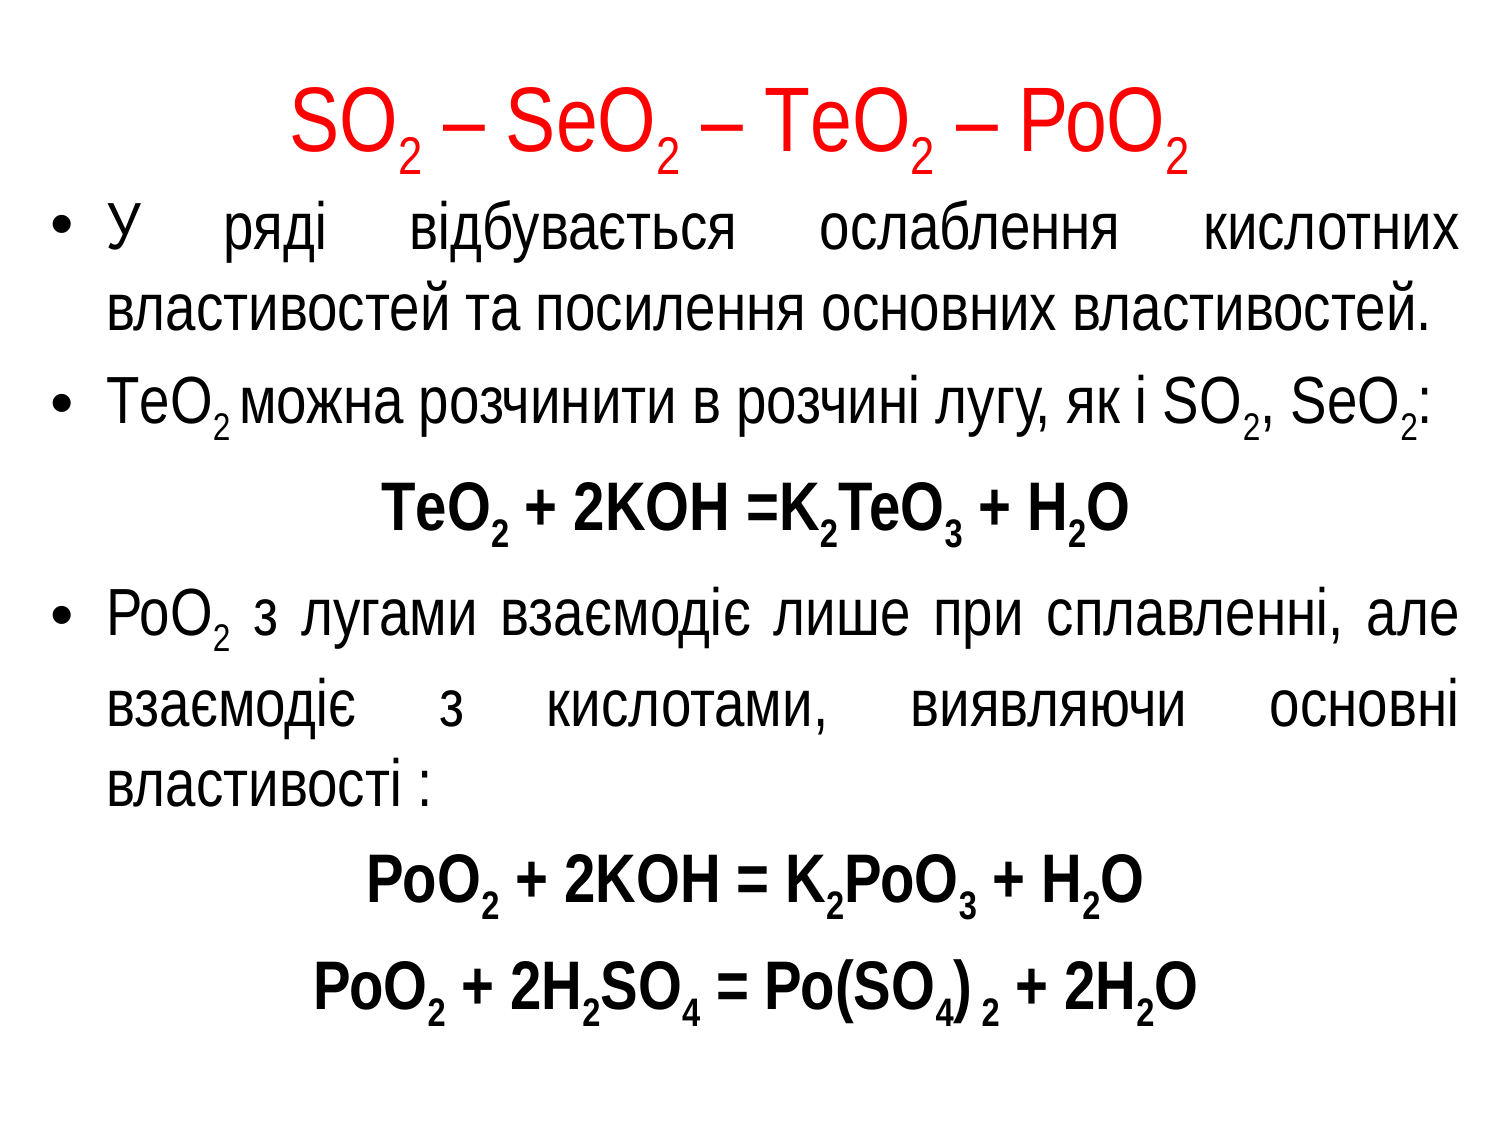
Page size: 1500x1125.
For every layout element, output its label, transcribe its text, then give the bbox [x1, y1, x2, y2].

list У ряді відбувається ослаблення кислотних властивостей та посилення основних властивостей. ТeО2 можна розчинити в розчині лугу, як і SО2, SeО2: ТeО2 + 2KОН =K2ТеО3 + Н2О РоО2 з лугами взаємодіє лише при сплавленні, але взаємодіє з кислотами, виявляючи основні властивості : РоО2 + 2KОН = K2РоО3 + Н2О РоО2 + 2H2SО4 = Ро(SО4) 2 + 2Н2О [35, 175, 1477, 1090]
title SО2 – SeО2 – ТeО2 – РоО2 [75, 45, 1425, 175]
